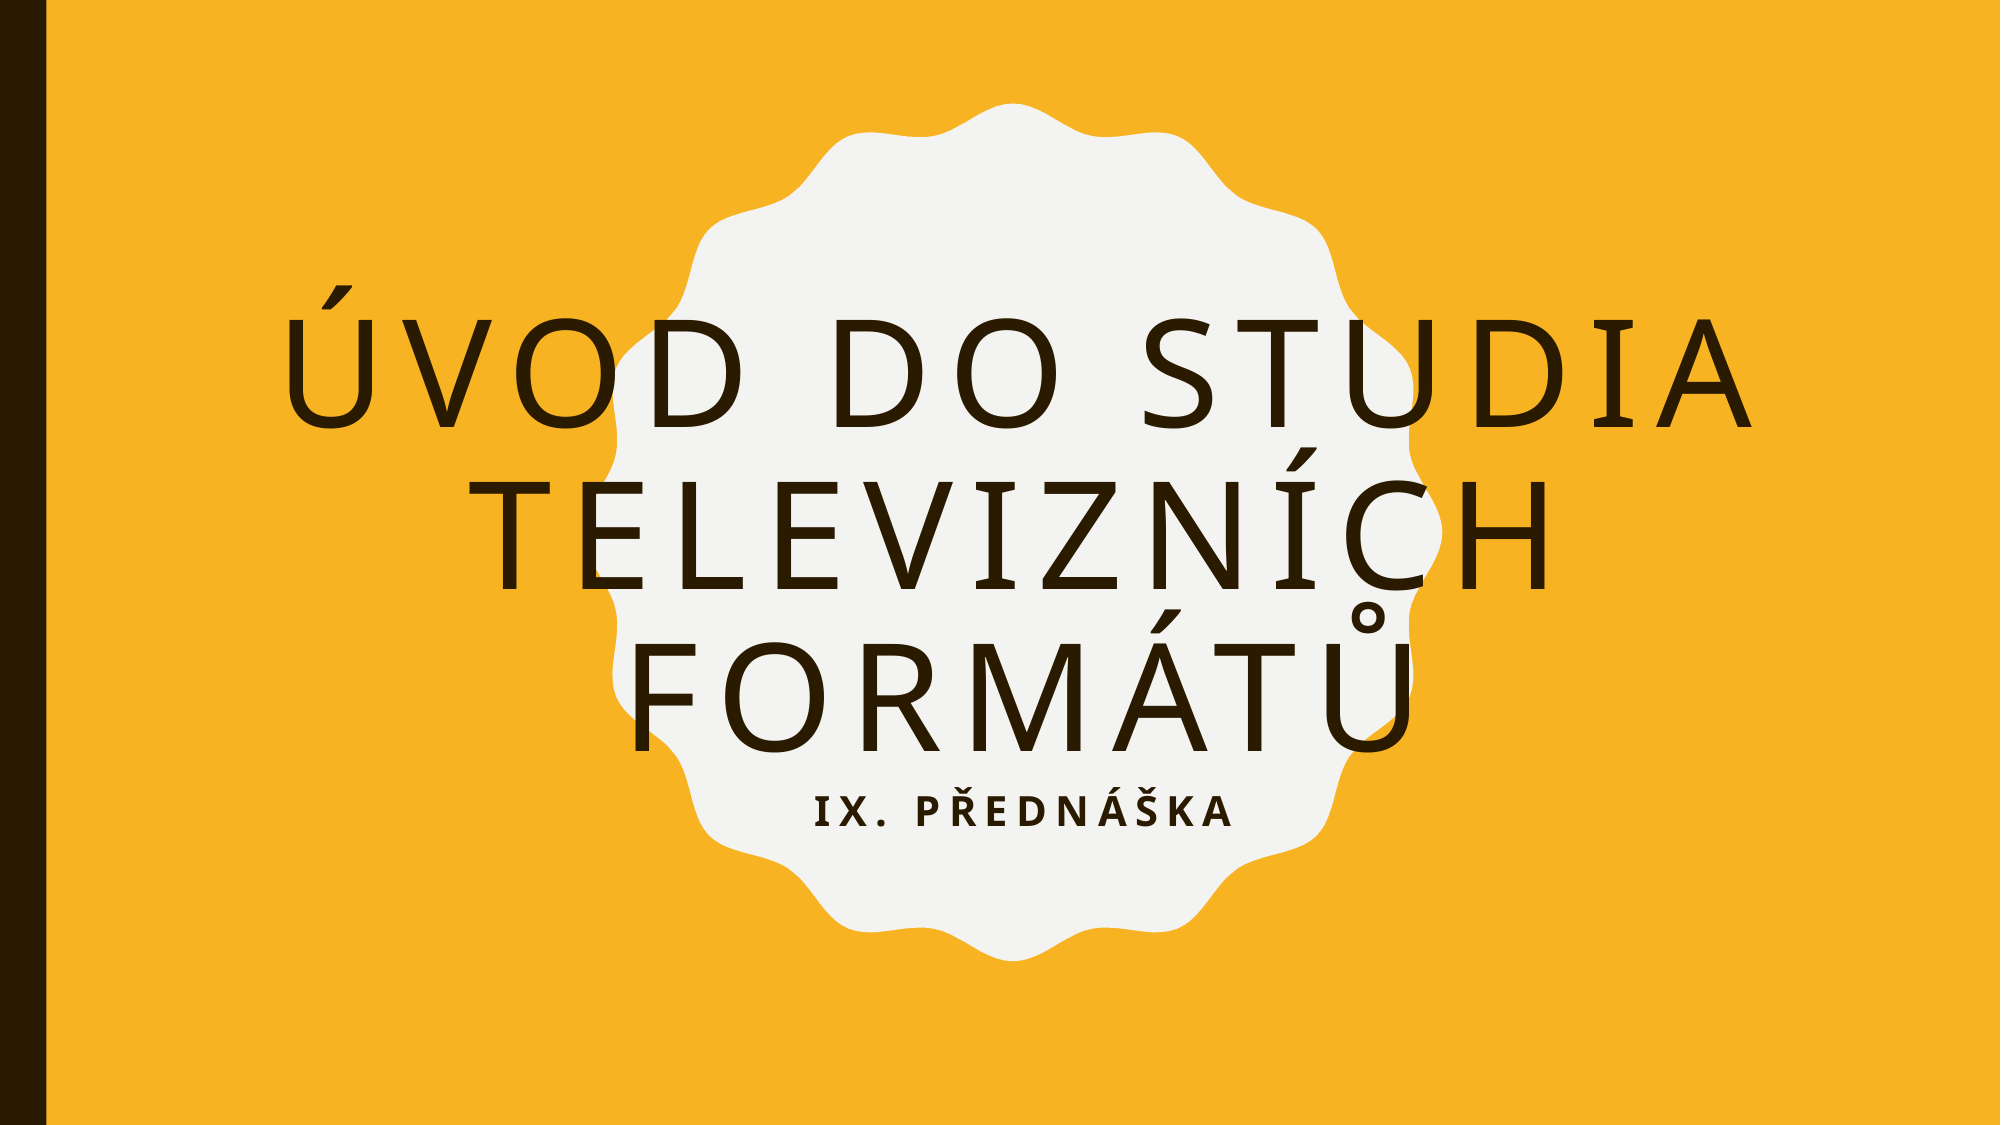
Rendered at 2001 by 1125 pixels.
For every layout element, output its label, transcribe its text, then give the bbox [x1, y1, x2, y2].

title Úvod do studia televizních formátů [176, 180, 1870, 902]
subtitle IX. přednáška [363, 712, 1684, 1125]
